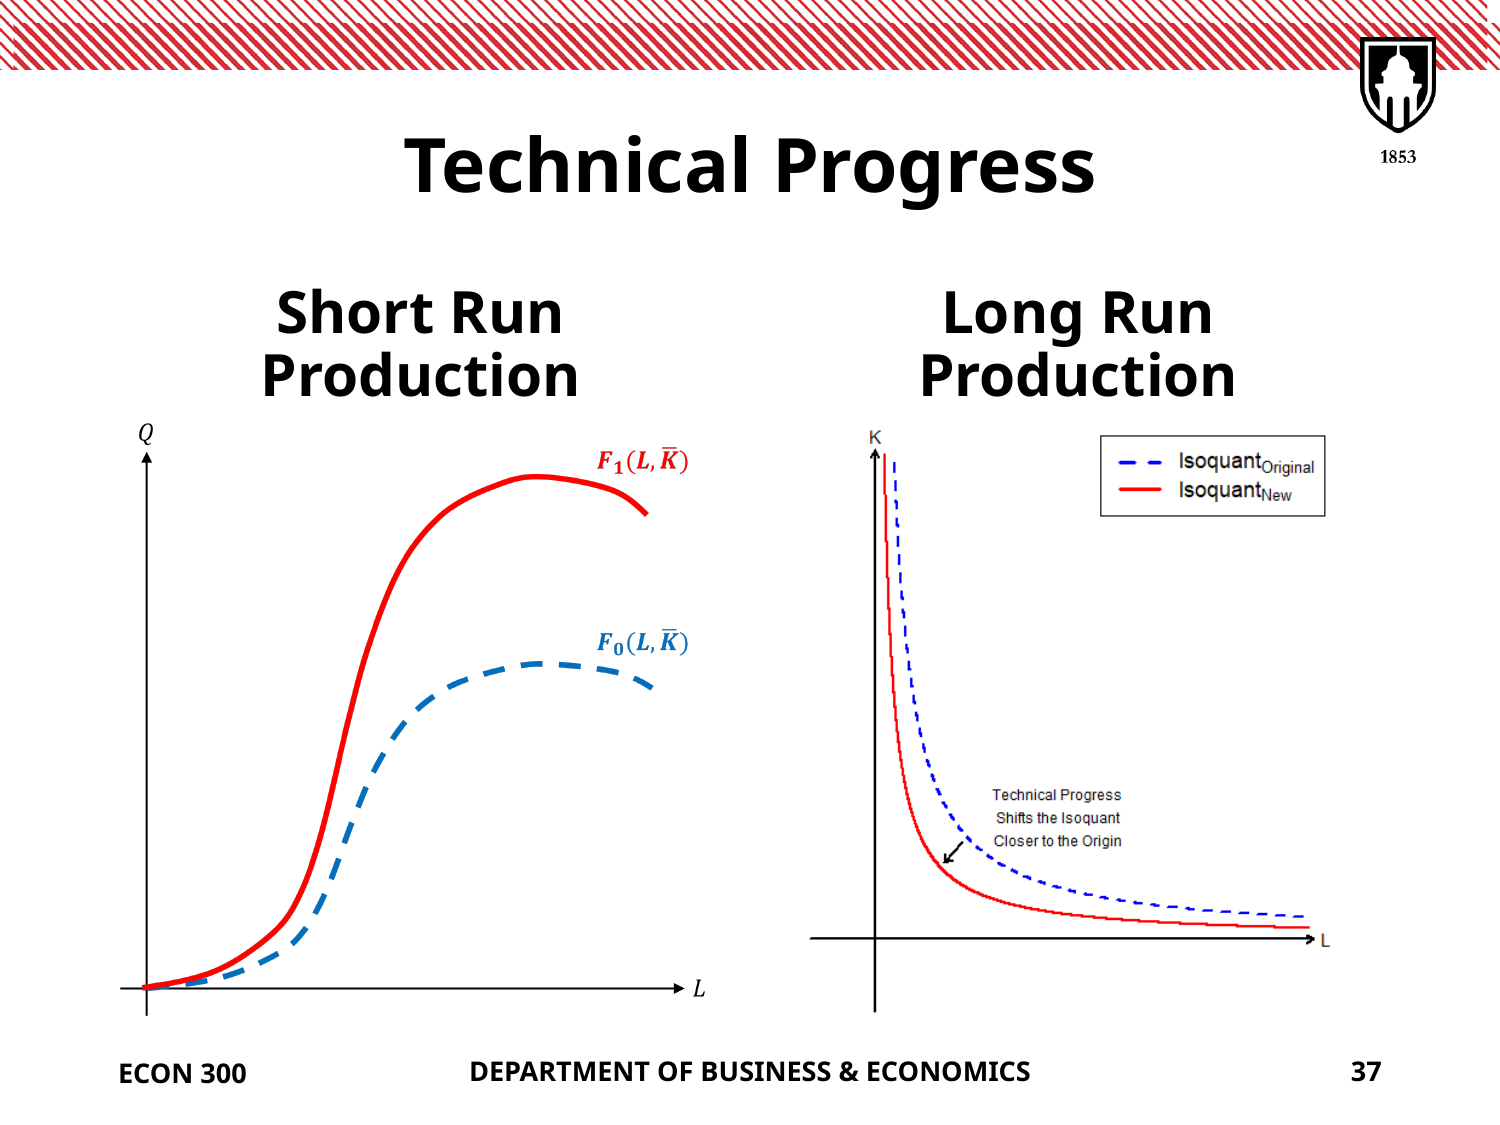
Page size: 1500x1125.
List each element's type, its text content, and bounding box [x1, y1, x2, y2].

list Long Run Production [759, 275, 1398, 411]
footer DEPARTMENT OF BUSINESS & ECONOMICS [277, 1042, 1059, 1103]
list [120, 410, 721, 1016]
list Short Run Production [103, 275, 738, 411]
picture [0, 0, 1500, 163]
title Technical Progress [103, 59, 1398, 278]
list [806, 410, 1351, 1016]
slide_number ECON 300 [103, 1042, 277, 1103]
slide_number 37 [1059, 1042, 1397, 1103]
